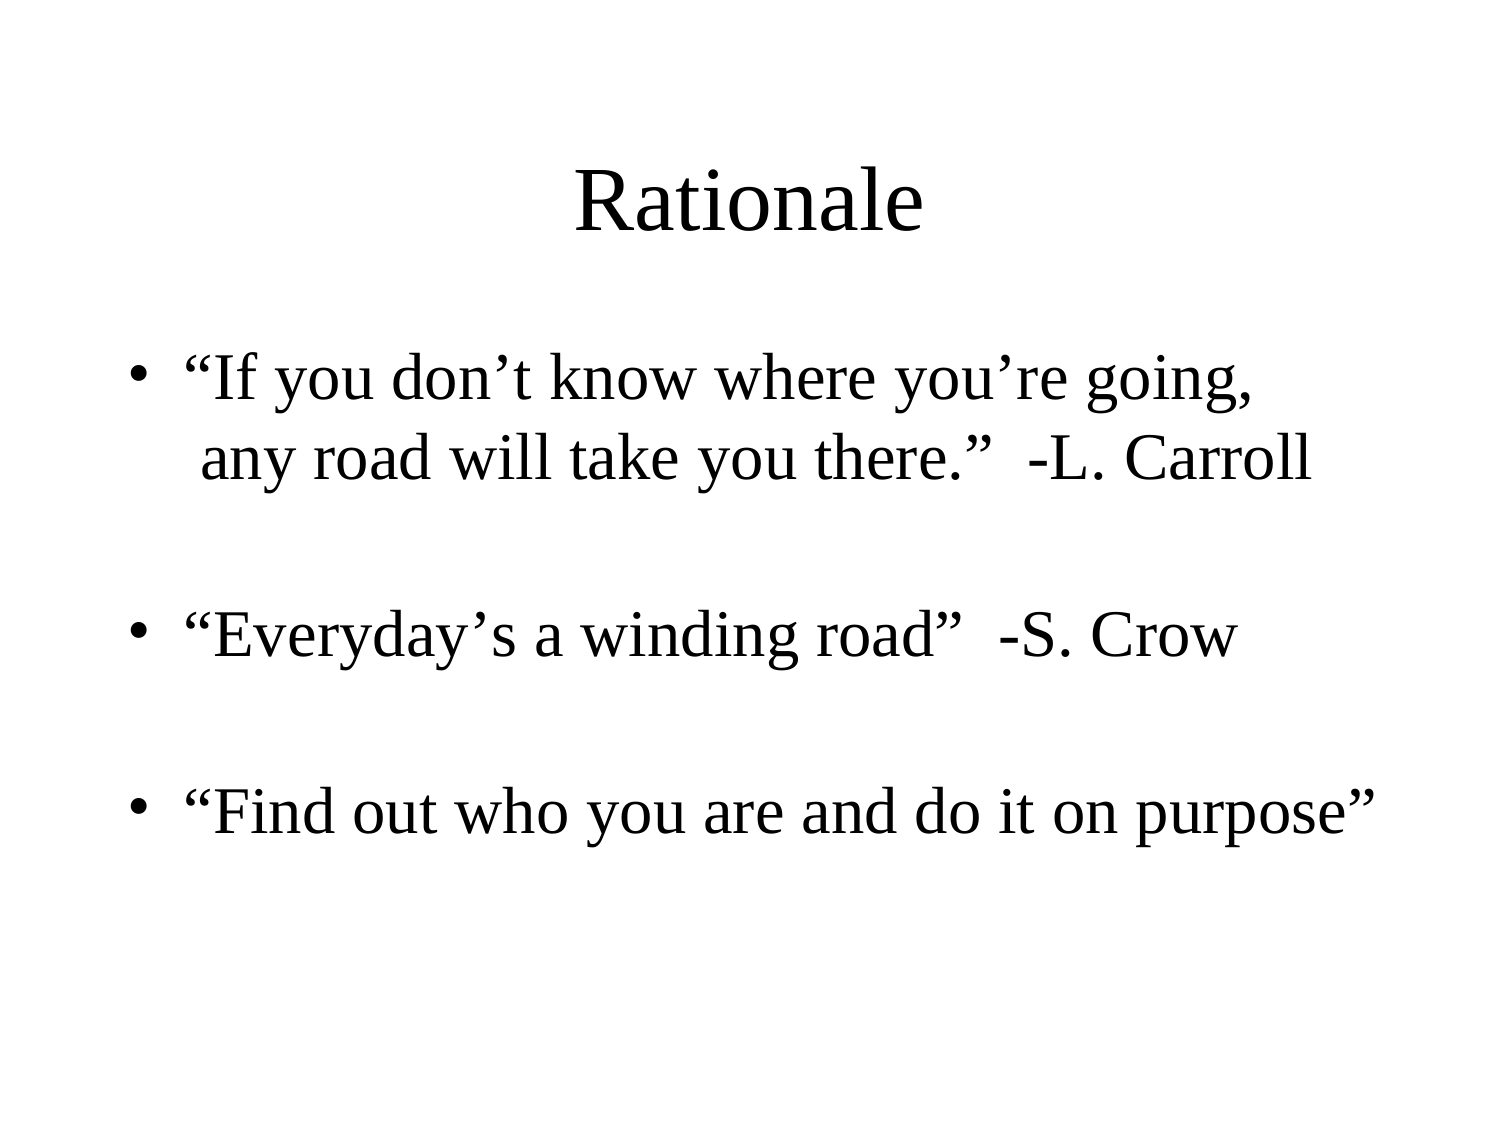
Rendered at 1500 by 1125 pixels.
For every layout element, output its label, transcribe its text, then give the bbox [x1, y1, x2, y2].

list “If you don’t know where you’re going, any road will take you there.” -L. Carroll “Everyday’s a winding road” -S. Crow “Find out who you are and do it on purpose” [112, 324, 1425, 1000]
title Rationale [112, 99, 1388, 288]
